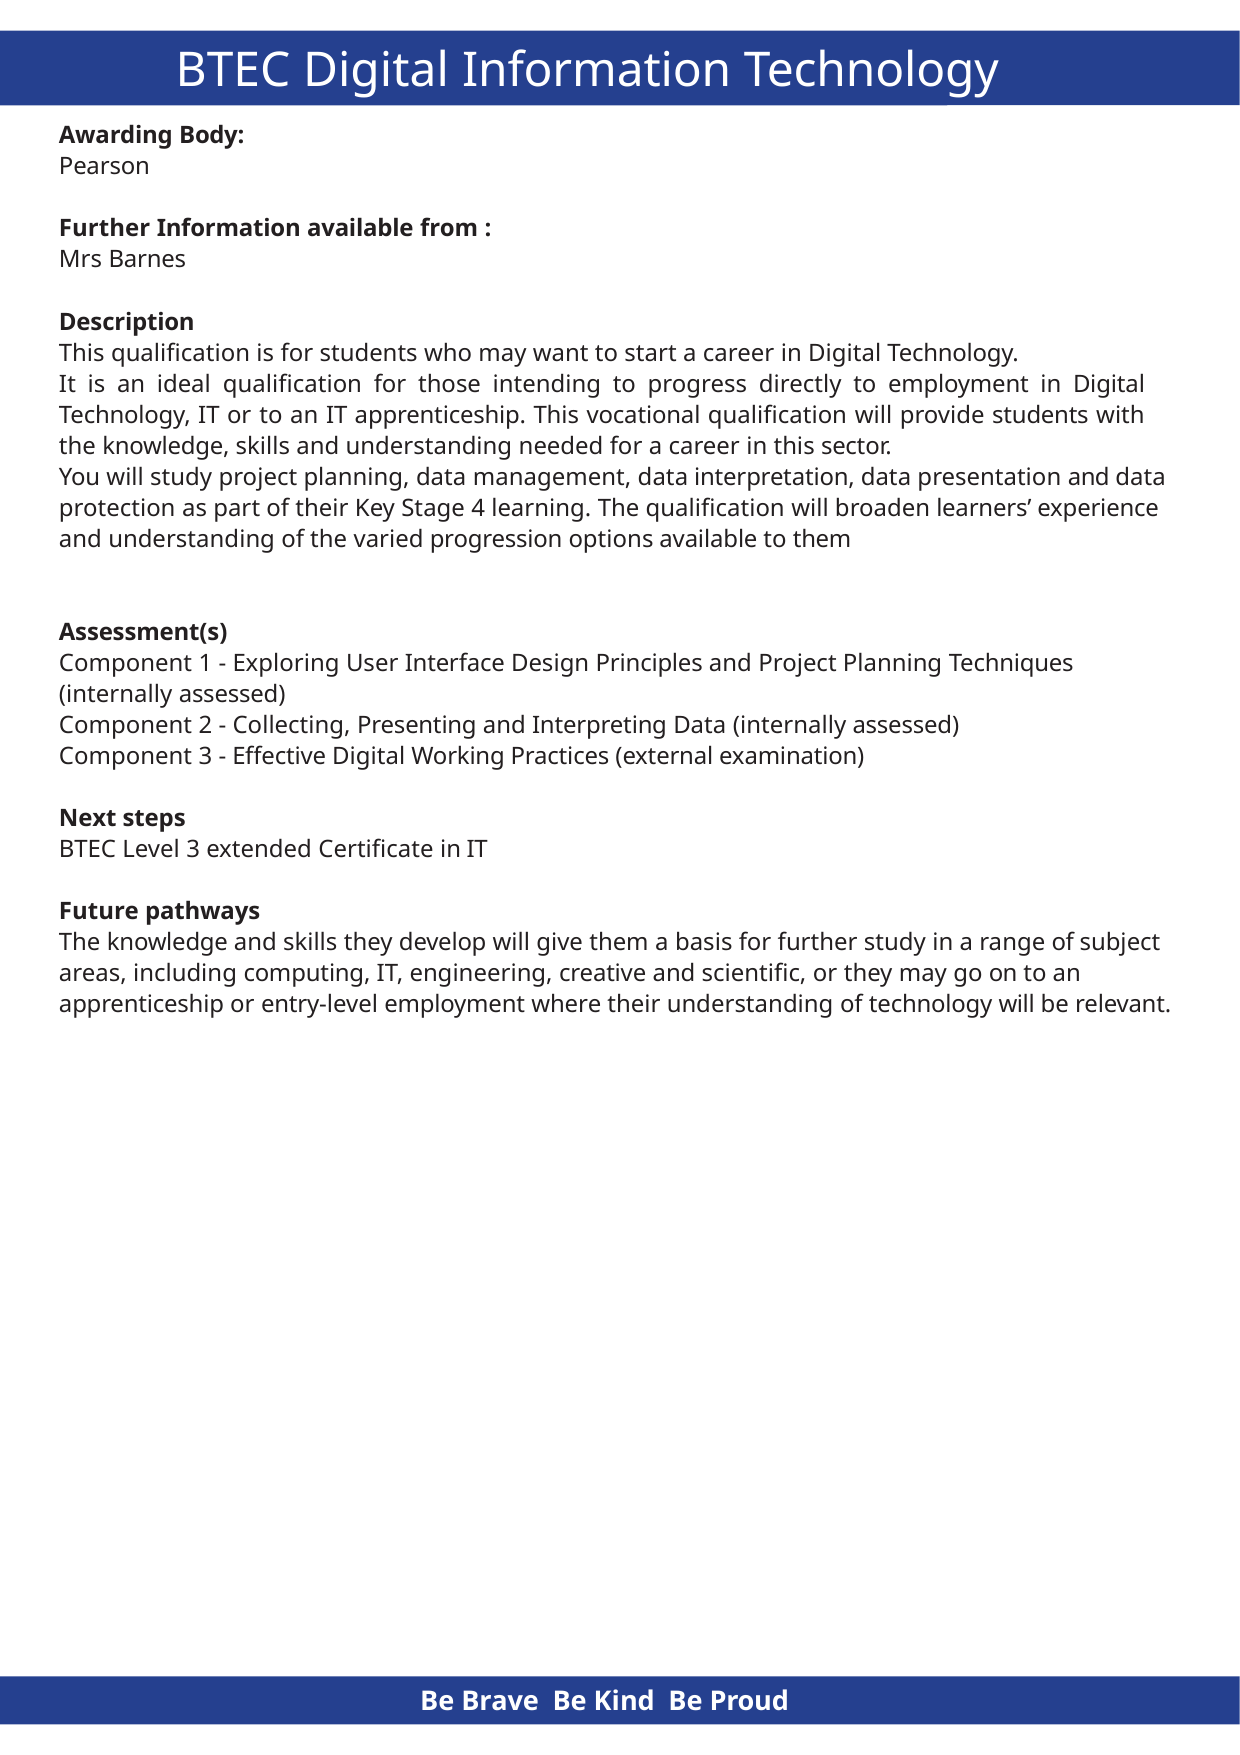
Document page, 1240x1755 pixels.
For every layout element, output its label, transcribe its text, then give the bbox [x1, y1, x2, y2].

title BTEC Digital Information Technology [131, 36, 1187, 114]
footer Be Brave Be Kind Be Proud [417, 1661, 823, 1755]
text_box Awarding Body: Pearson Further Information available from : Mrs Barnes Description This qualification is for students who may want to start a career in Digital Technology. It is an ideal qualification for those intending to progress directly to employment in Digital Technology, IT or to an IT apprenticeship. This vocational qualification will provide students with the knowledge, skills and understanding needed for a career in this sector. You will study project planning, data management, data interpretation, data presentation and data protection as part of their Key Stage 4 learning. The qualification will broaden learners’ experience and understanding of the varied progression options available to them Assessment(s) Component 1 - Exploring User Interface Design Principles and Project Planning Techniques (internally assessed) Component 2 - Collecting, Presenting and Interpreting Data (internally assessed) Component 3 - Effective Digital Working Practices (external examination) Next steps BTEC Level 3 extended Certificate in IT Future pathways The knowledge and skills they develop will give them a basis for further study in a range of subject areas, including computing, IT, engineering, creative and scientific, or they may go on to an apprenticeship or entry-level employment where their understanding of technology will be relevant. [56, 114, 1189, 1018]
